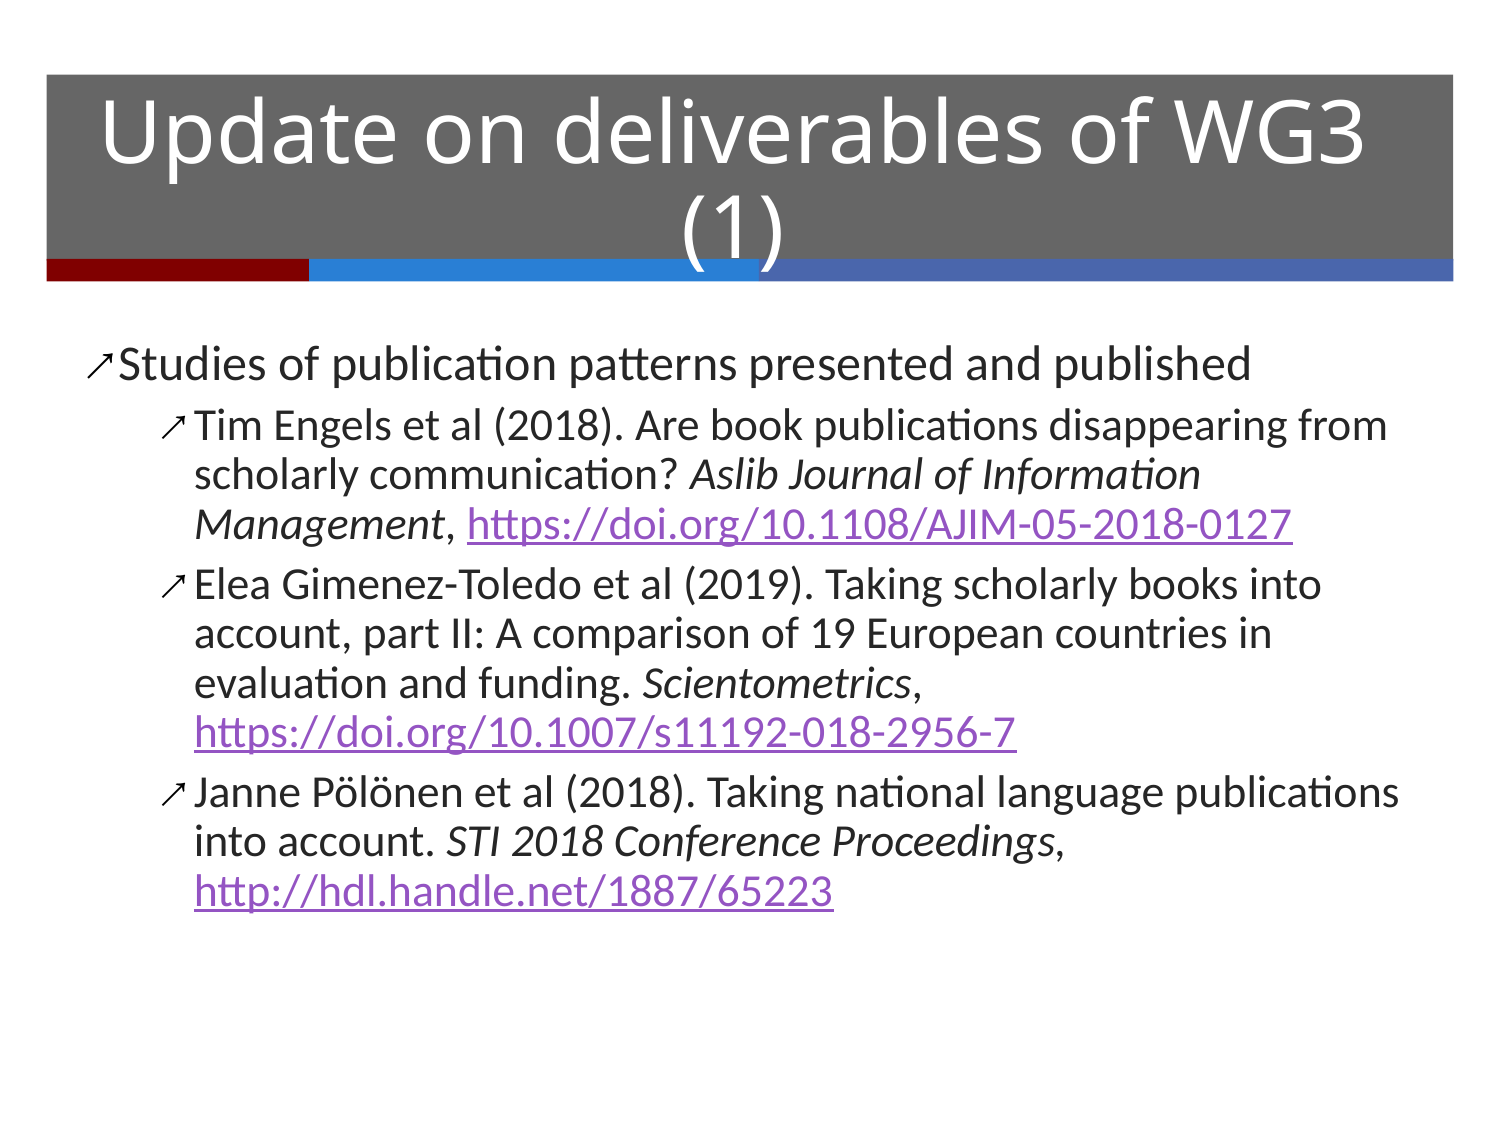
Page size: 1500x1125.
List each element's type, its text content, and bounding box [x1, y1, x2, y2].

title Update on deliverables of WG3 (1) [34, 103, 1432, 263]
list Studies of publication patterns presented and published Tim Engels et al (2018). Are book publications disappearing from scholarly communication? Aslib Journal of Information Management, https://doi.org/10.1108/AJIM-05-2018-0127 Elea Gimenez-Toledo et al (2019). Taking scholarly books into account, part II: A comparison of 19 European countries in evaluation and funding. Scientometrics, https://doi.org/10.1007/s11192-018-2956-7 Janne Pölönen et al (2018). Taking national language publications into account. STI 2018 Conference Proceedings, http://hdl.handle.net/1887/65223 [66, 329, 1463, 1048]
